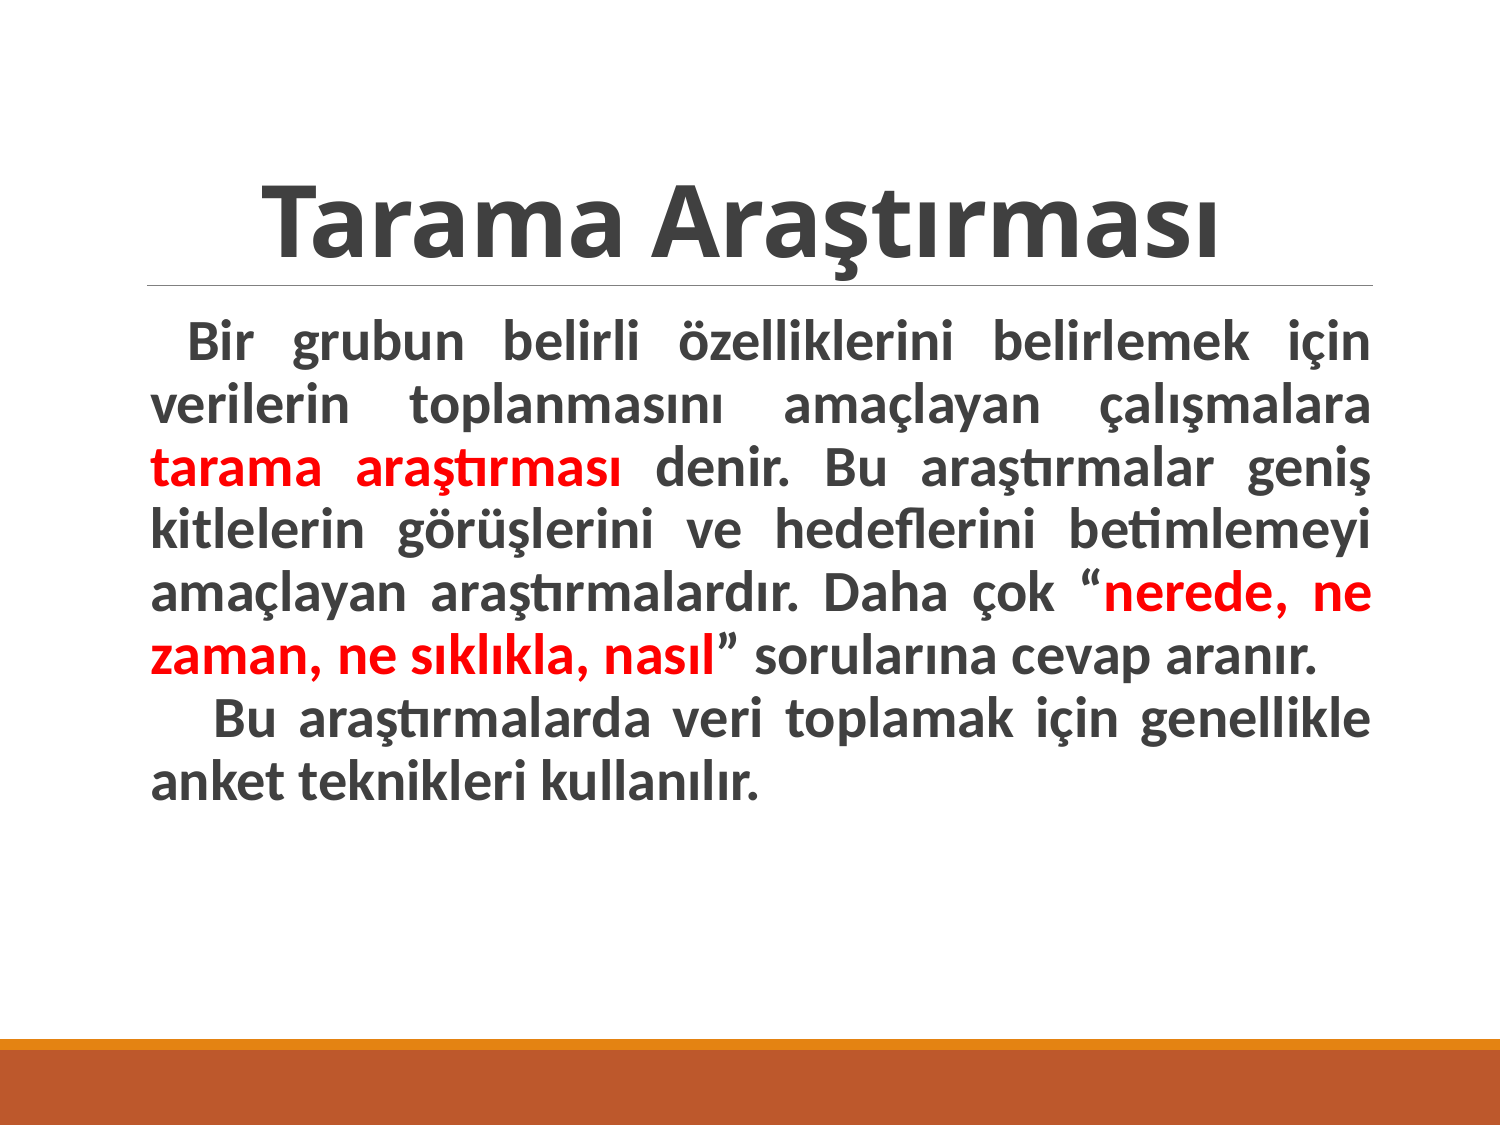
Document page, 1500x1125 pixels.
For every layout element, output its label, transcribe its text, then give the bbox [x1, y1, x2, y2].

title Tarama Araştırması [135, 47, 1373, 285]
list Bir grubun belirli özelliklerini belirlemek için verilerin toplanmasını amaçlayan çalışmalara tarama araştırması denir. Bu araştırmalar geniş kitlelerin görüşlerini ve hedeflerini betimlemeyi amaçlayan araştırmalardır. Daha çok “nerede, ne zaman, ne sıklıkla, nasıl” sorularına cevap aranır. Bu araştırmalarda veri toplamak için genellikle anket teknikleri kullanılır. [135, 302, 1373, 963]
